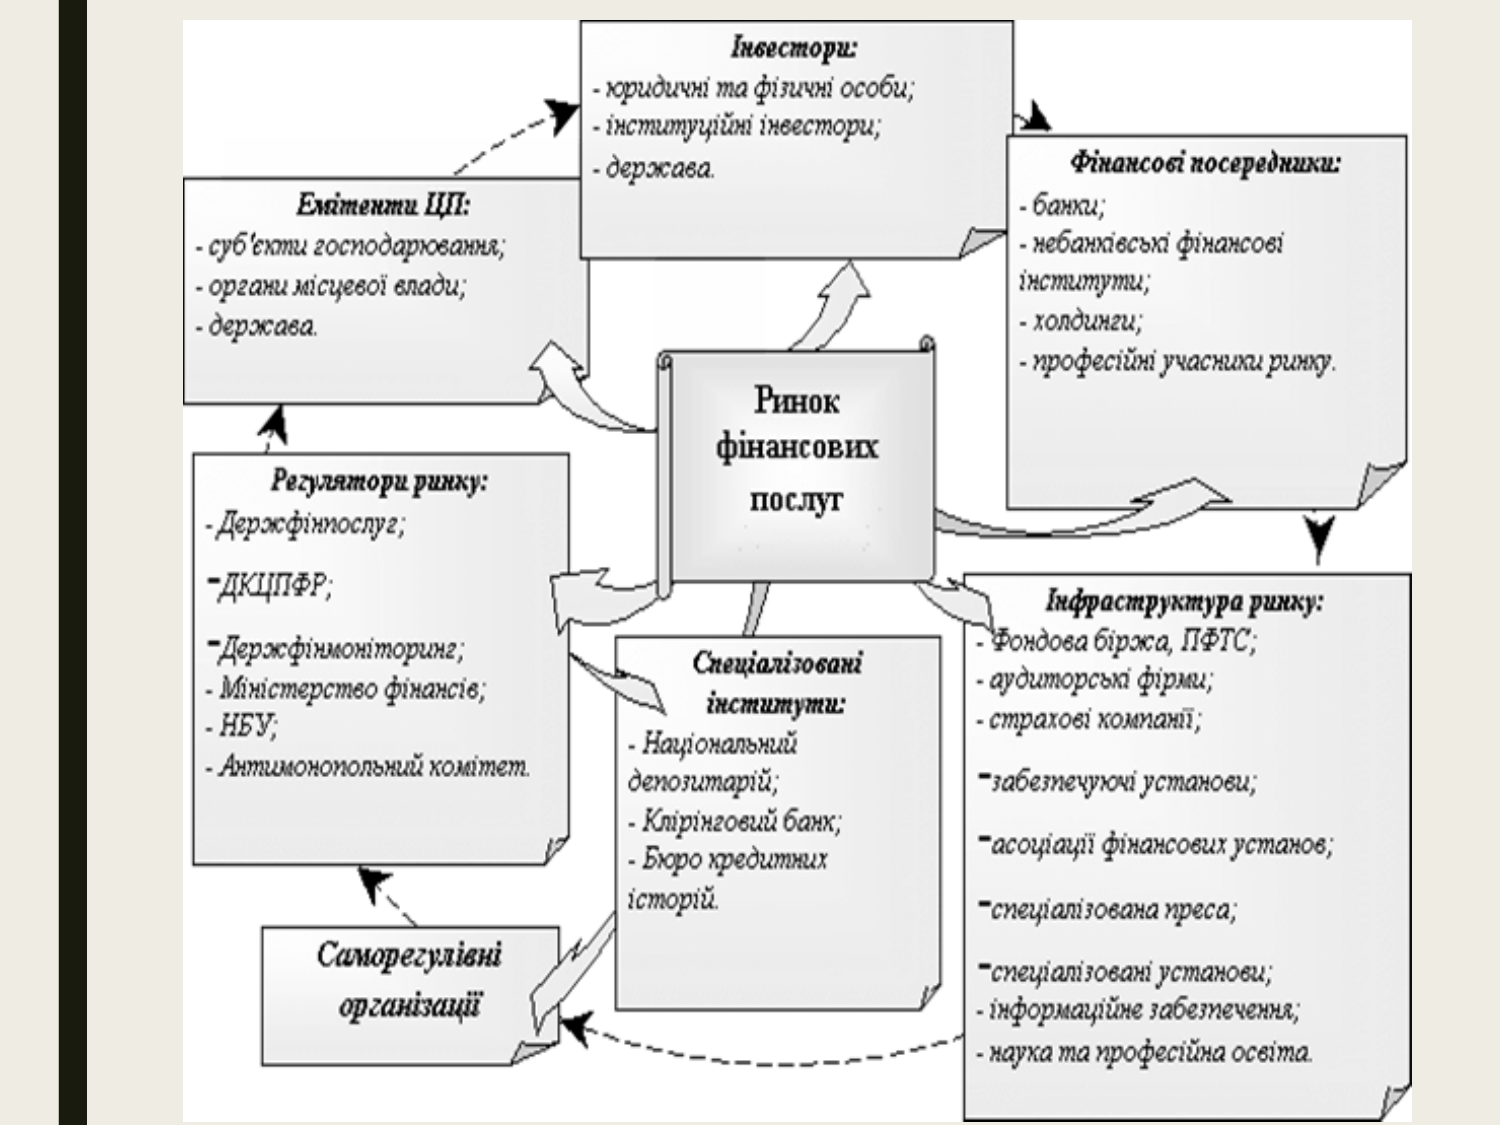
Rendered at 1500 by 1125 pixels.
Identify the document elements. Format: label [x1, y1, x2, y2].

picture [182, 20, 1412, 1122]
